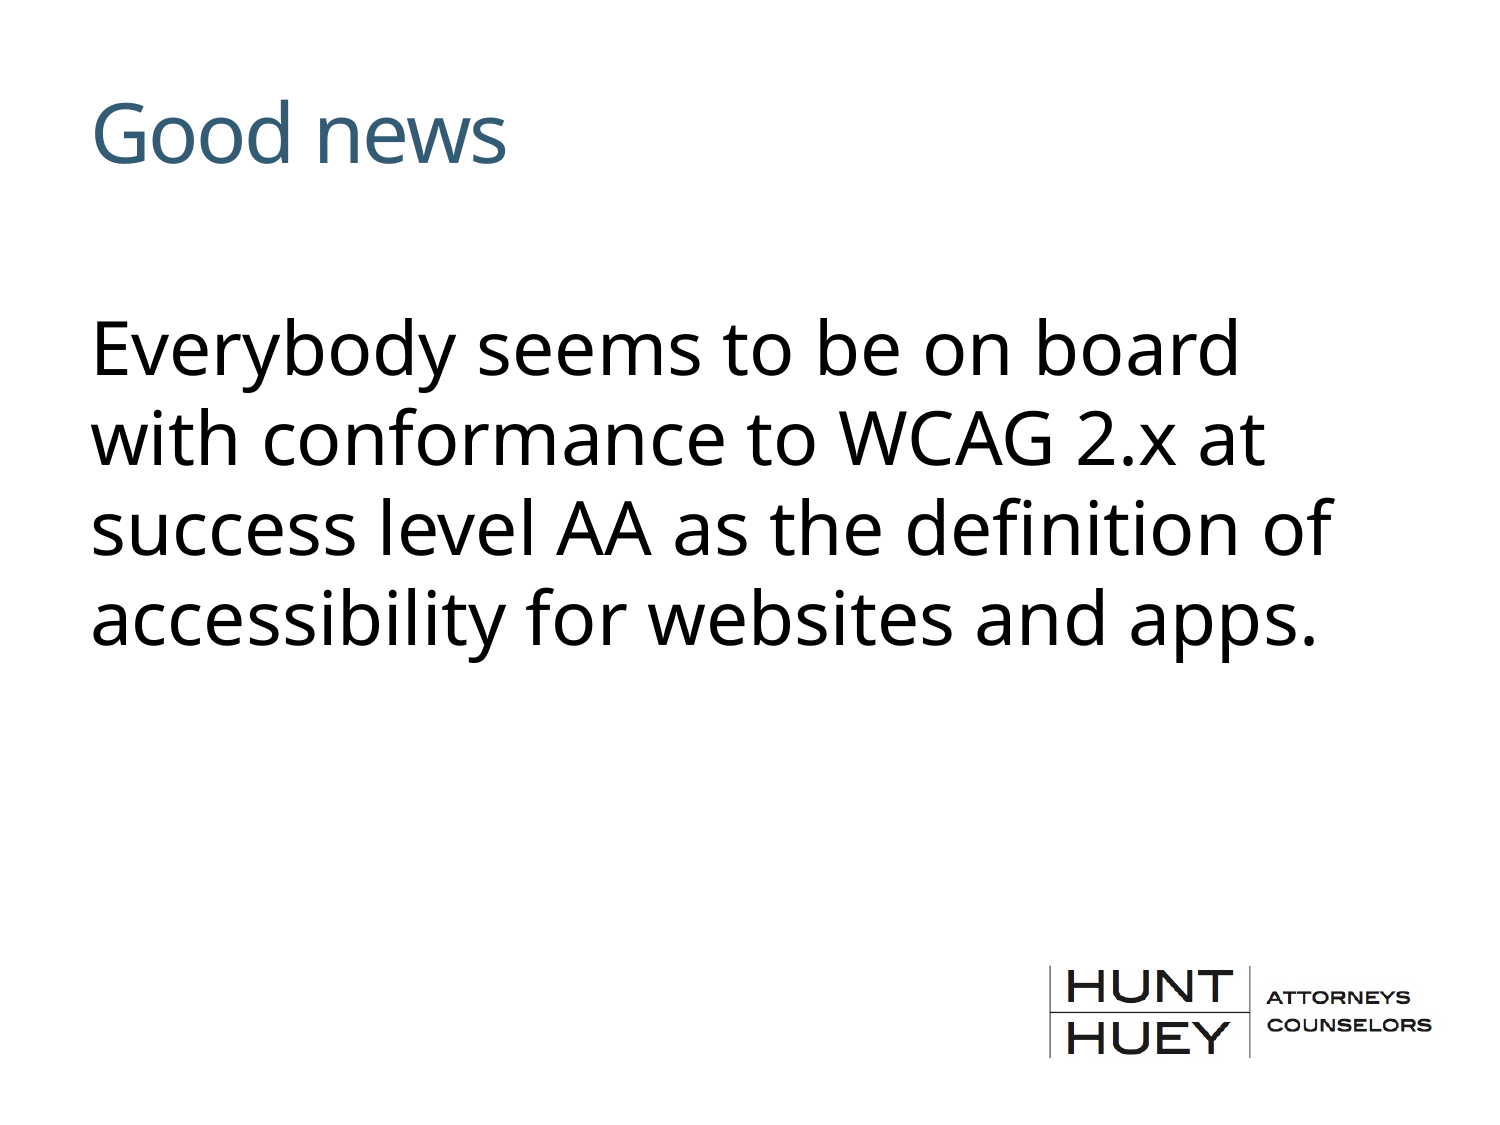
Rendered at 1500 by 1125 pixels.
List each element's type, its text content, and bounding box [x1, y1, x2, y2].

title Good news [75, 49, 1425, 212]
list Everybody seems to be on board with conformance to WCAG 2.x at success level AA as the definition of accessibility for websites and apps. [75, 292, 1425, 957]
picture [1041, 955, 1442, 1068]
